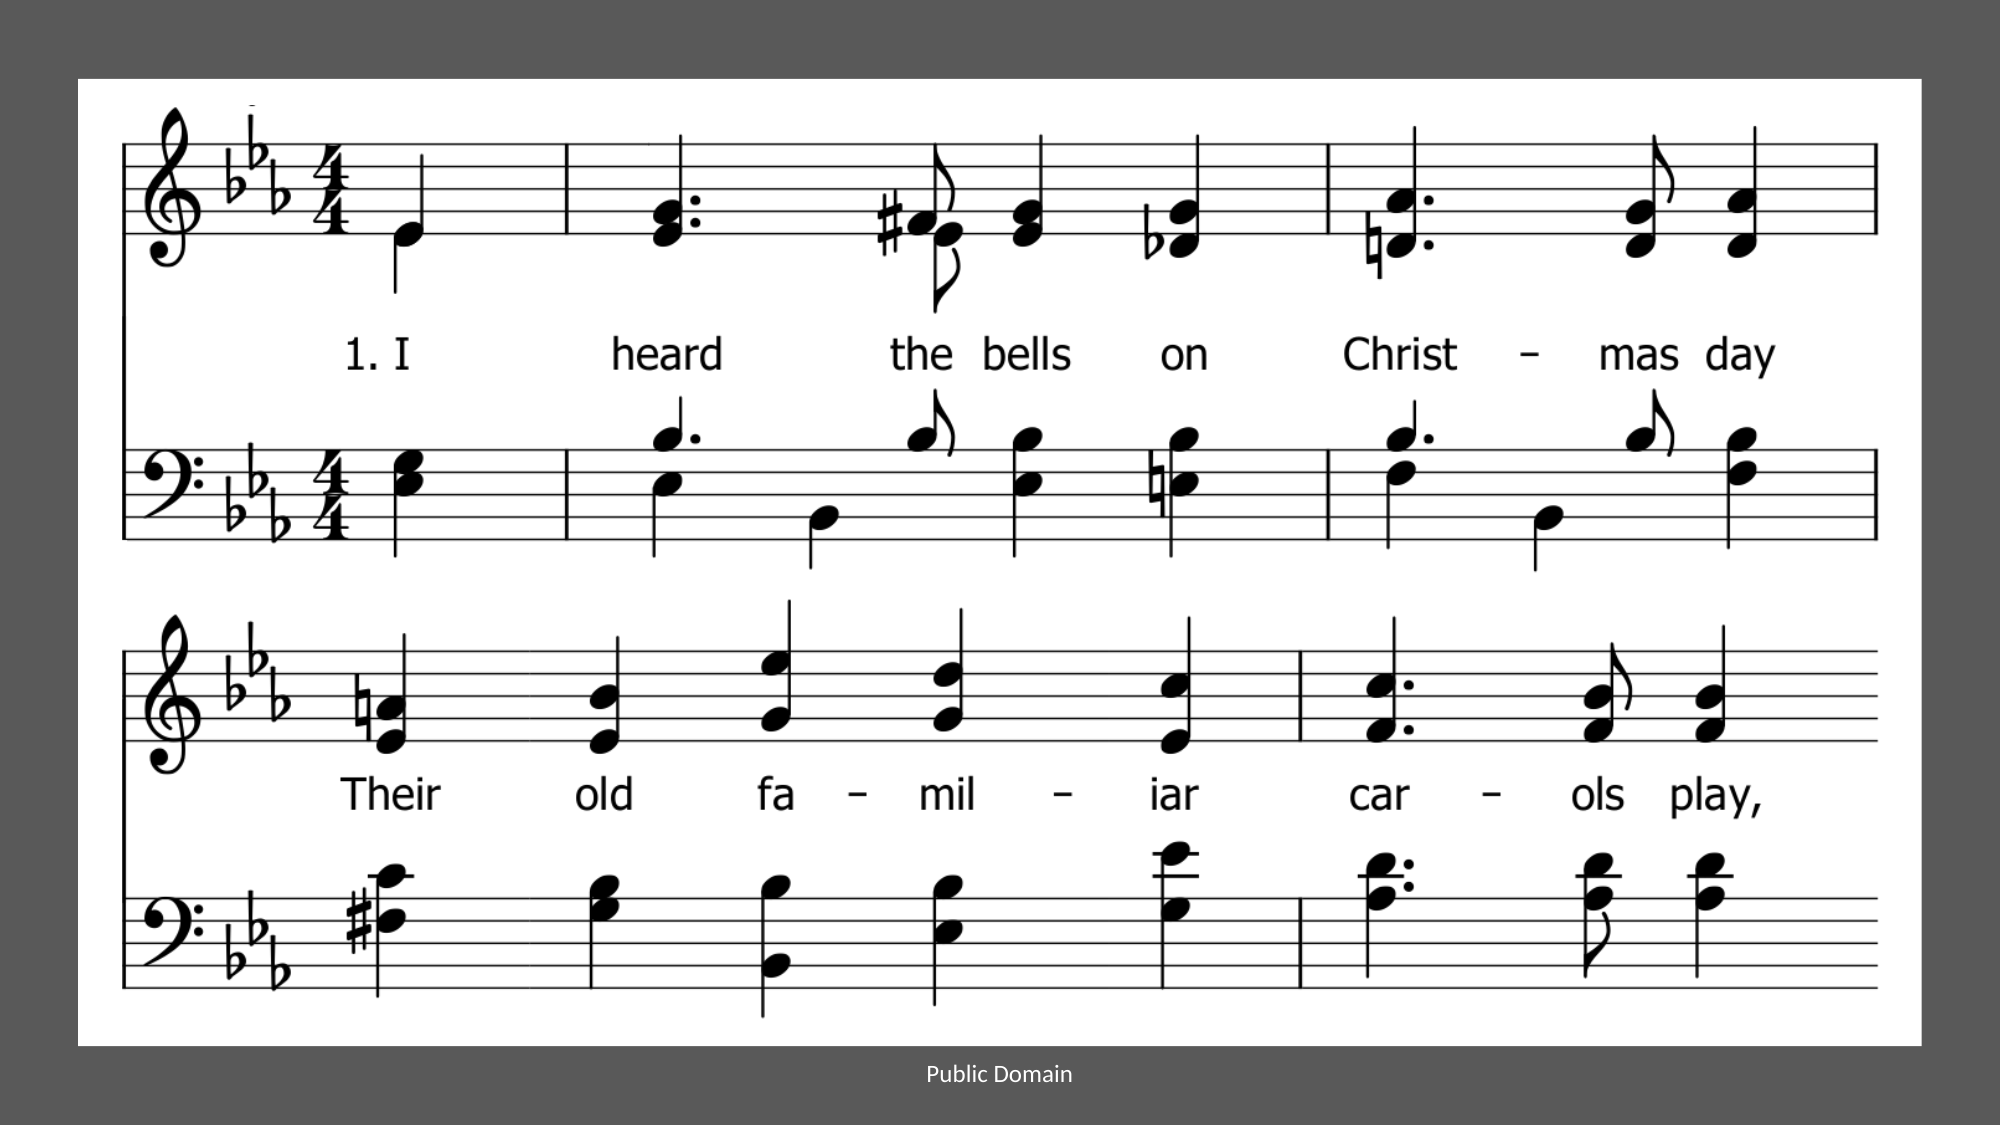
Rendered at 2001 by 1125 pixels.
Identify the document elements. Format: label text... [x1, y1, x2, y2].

text_box [77, 78, 1923, 1047]
picture [121, 105, 1879, 1020]
footer Public Domain [662, 1042, 1338, 1103]
text_box [0, 0, 2000, 1125]
